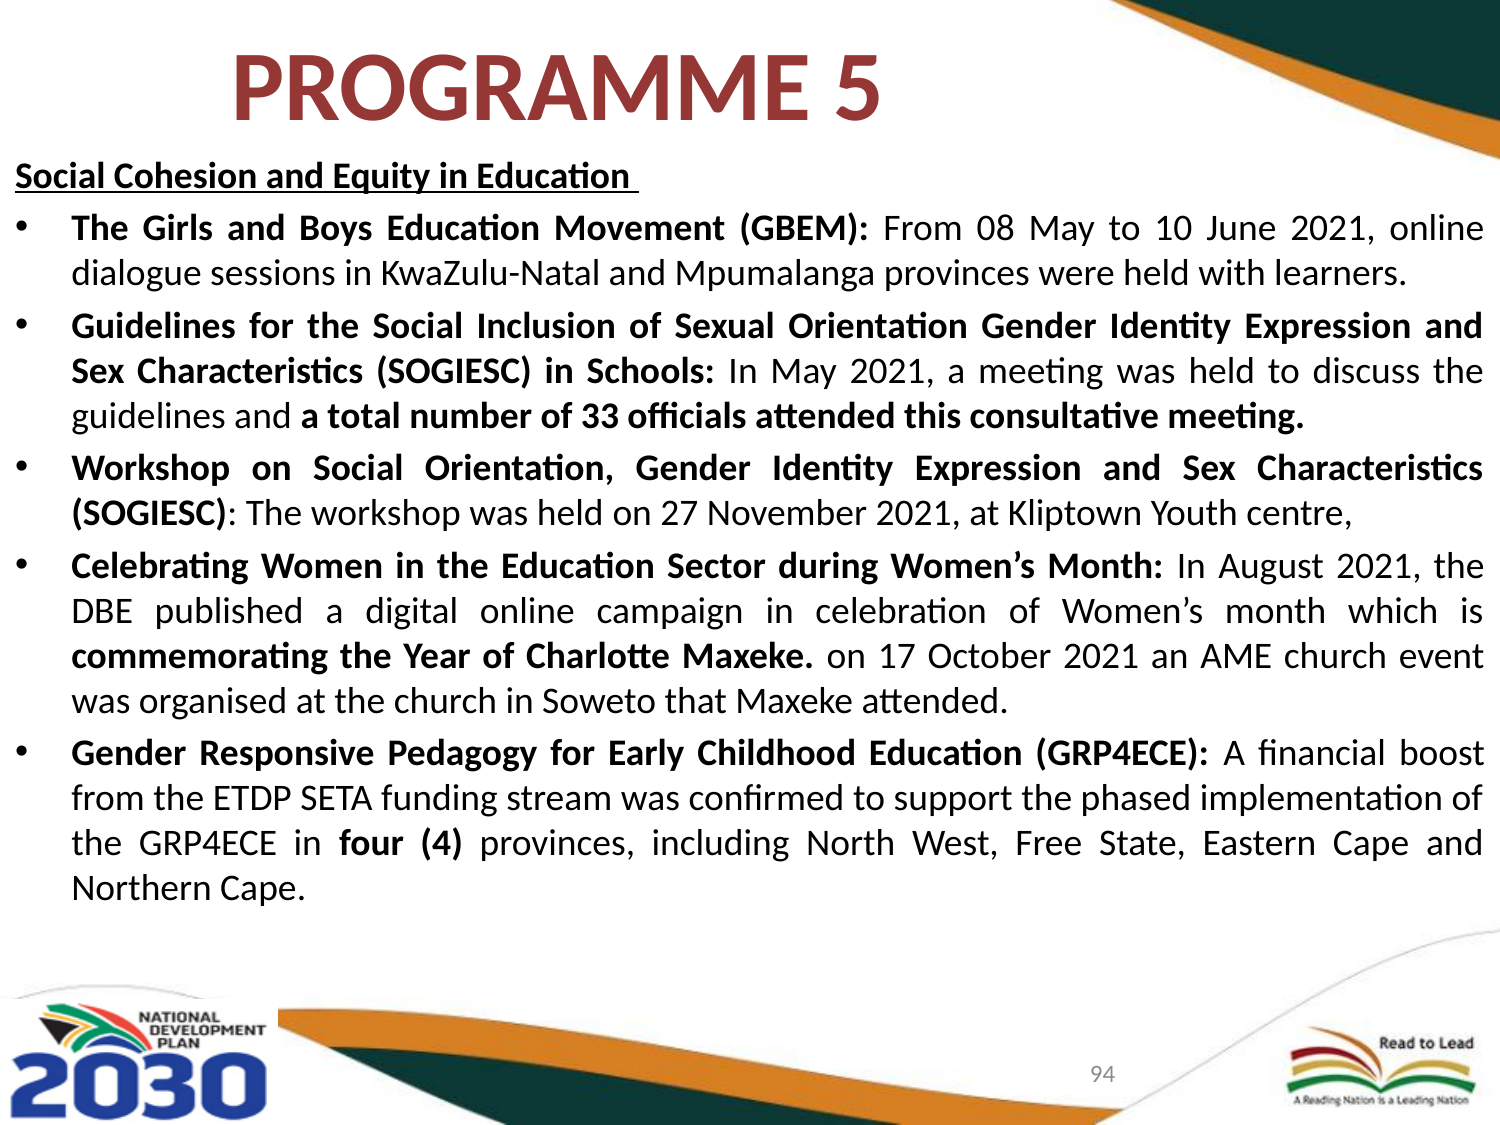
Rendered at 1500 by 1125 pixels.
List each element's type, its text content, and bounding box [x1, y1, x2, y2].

list Social Cohesion and Equity in Education The Girls and Boys Education Movement (GBEM): From 08 May to 10 June 2021, online dialogue sessions in KwaZulu-Natal and Mpumalanga provinces were held with learners. Guidelines for the Social Inclusion of Sexual Orientation Gender Identity Expression and Sex Characteristics (SOGIESC) in Schools: In May 2021, a meeting was held to discuss the guidelines and a total number of 33 officials attended this consultative meeting. Workshop on Social Orientation, Gender Identity Expression and Sex Characteristics (SOGIESC): The workshop was held on 27 November 2021, at Kliptown Youth centre, Celebrating Women in the Education Sector during Women’s Month: In August 2021, the DBE published a digital online campaign in celebration of Women’s month which is commemorating the Year of Charlotte Maxeke. on 17 October 2021 an AME church event was organised at the church in Soweto that Maxeke attended. Gender Responsive Pedagogy for Early Childhood Education (GRP4ECE): A financial boost from the ETDP SETA funding stream was confirmed to support the phased implementation of the GRP4ECE in four (4) provinces, including North West, Free State, Eastern Cape and Northern Cape. [0, 160, 1500, 965]
slide_number 94 [1074, 1042, 1425, 1103]
title PROGRAMME 5 [0, 0, 1117, 160]
picture [1117, 0, 1500, 160]
picture [0, 965, 1500, 1125]
